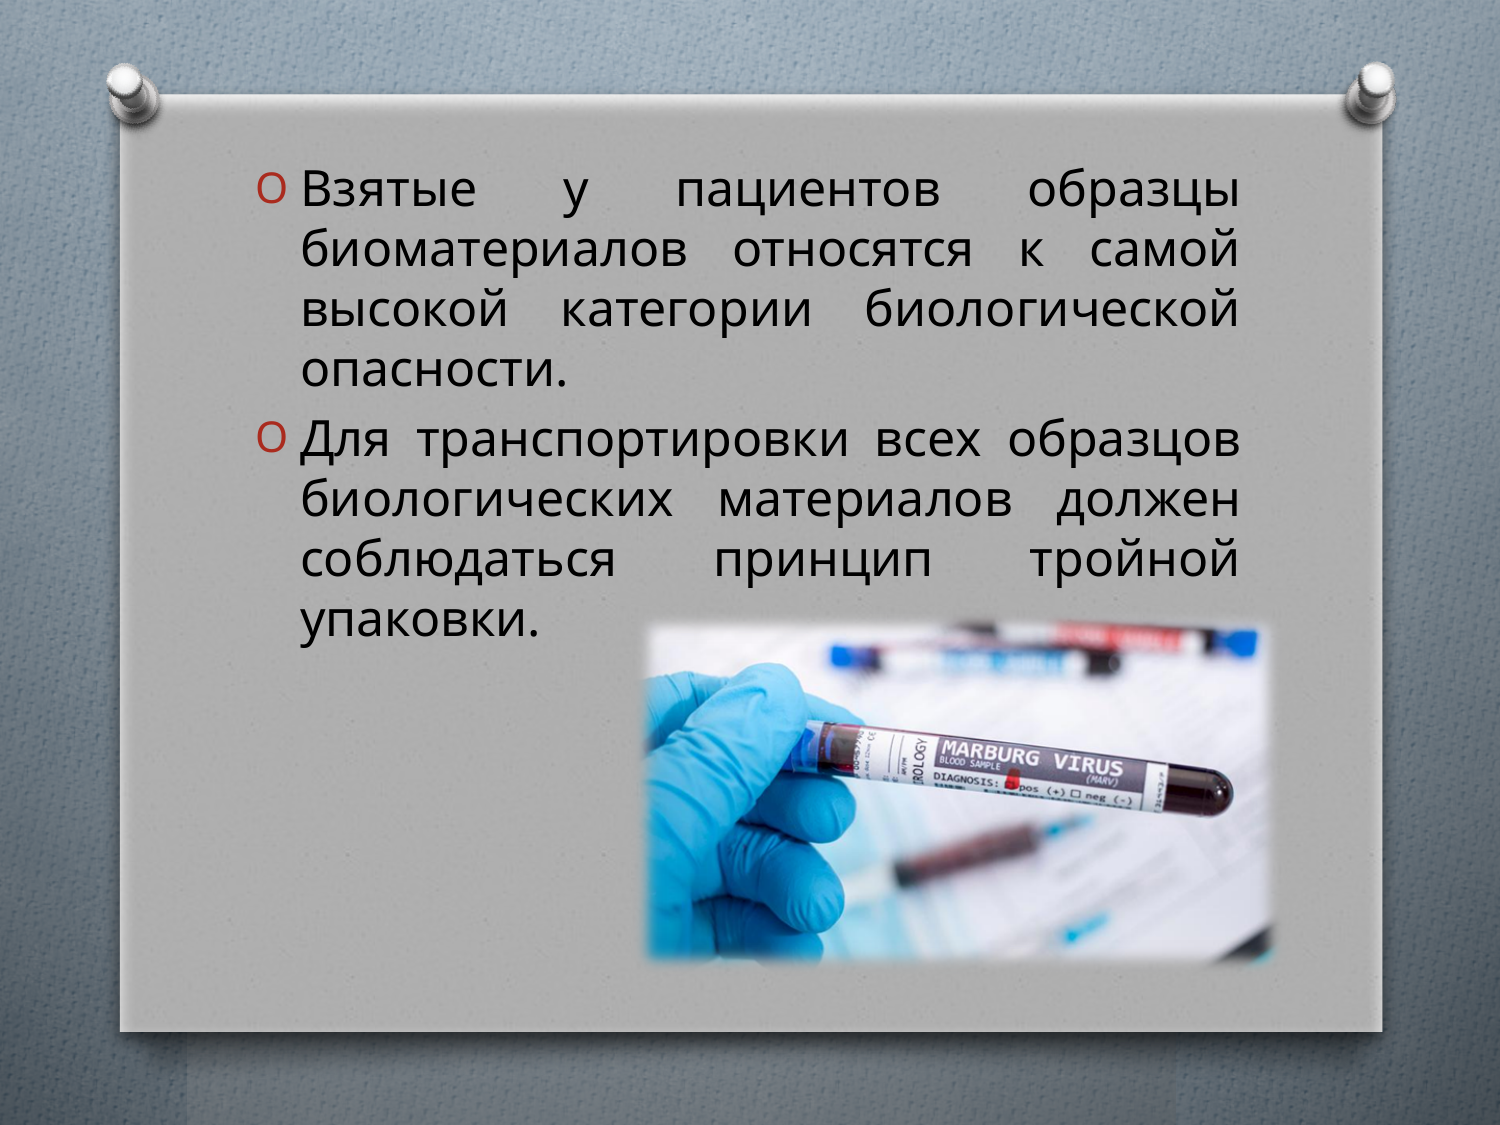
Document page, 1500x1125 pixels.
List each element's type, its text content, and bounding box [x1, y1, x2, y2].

picture [631, 607, 1286, 976]
picture [1317, 35, 1439, 156]
picture [75, 29, 198, 153]
list Взятые у пациентов образцы биоматериалов относятся к самой высокой категории биологической опасности. Для транспортировки всех образцов биологических материалов должен соблюдаться принцип тройной упаковки. [240, 149, 1257, 939]
